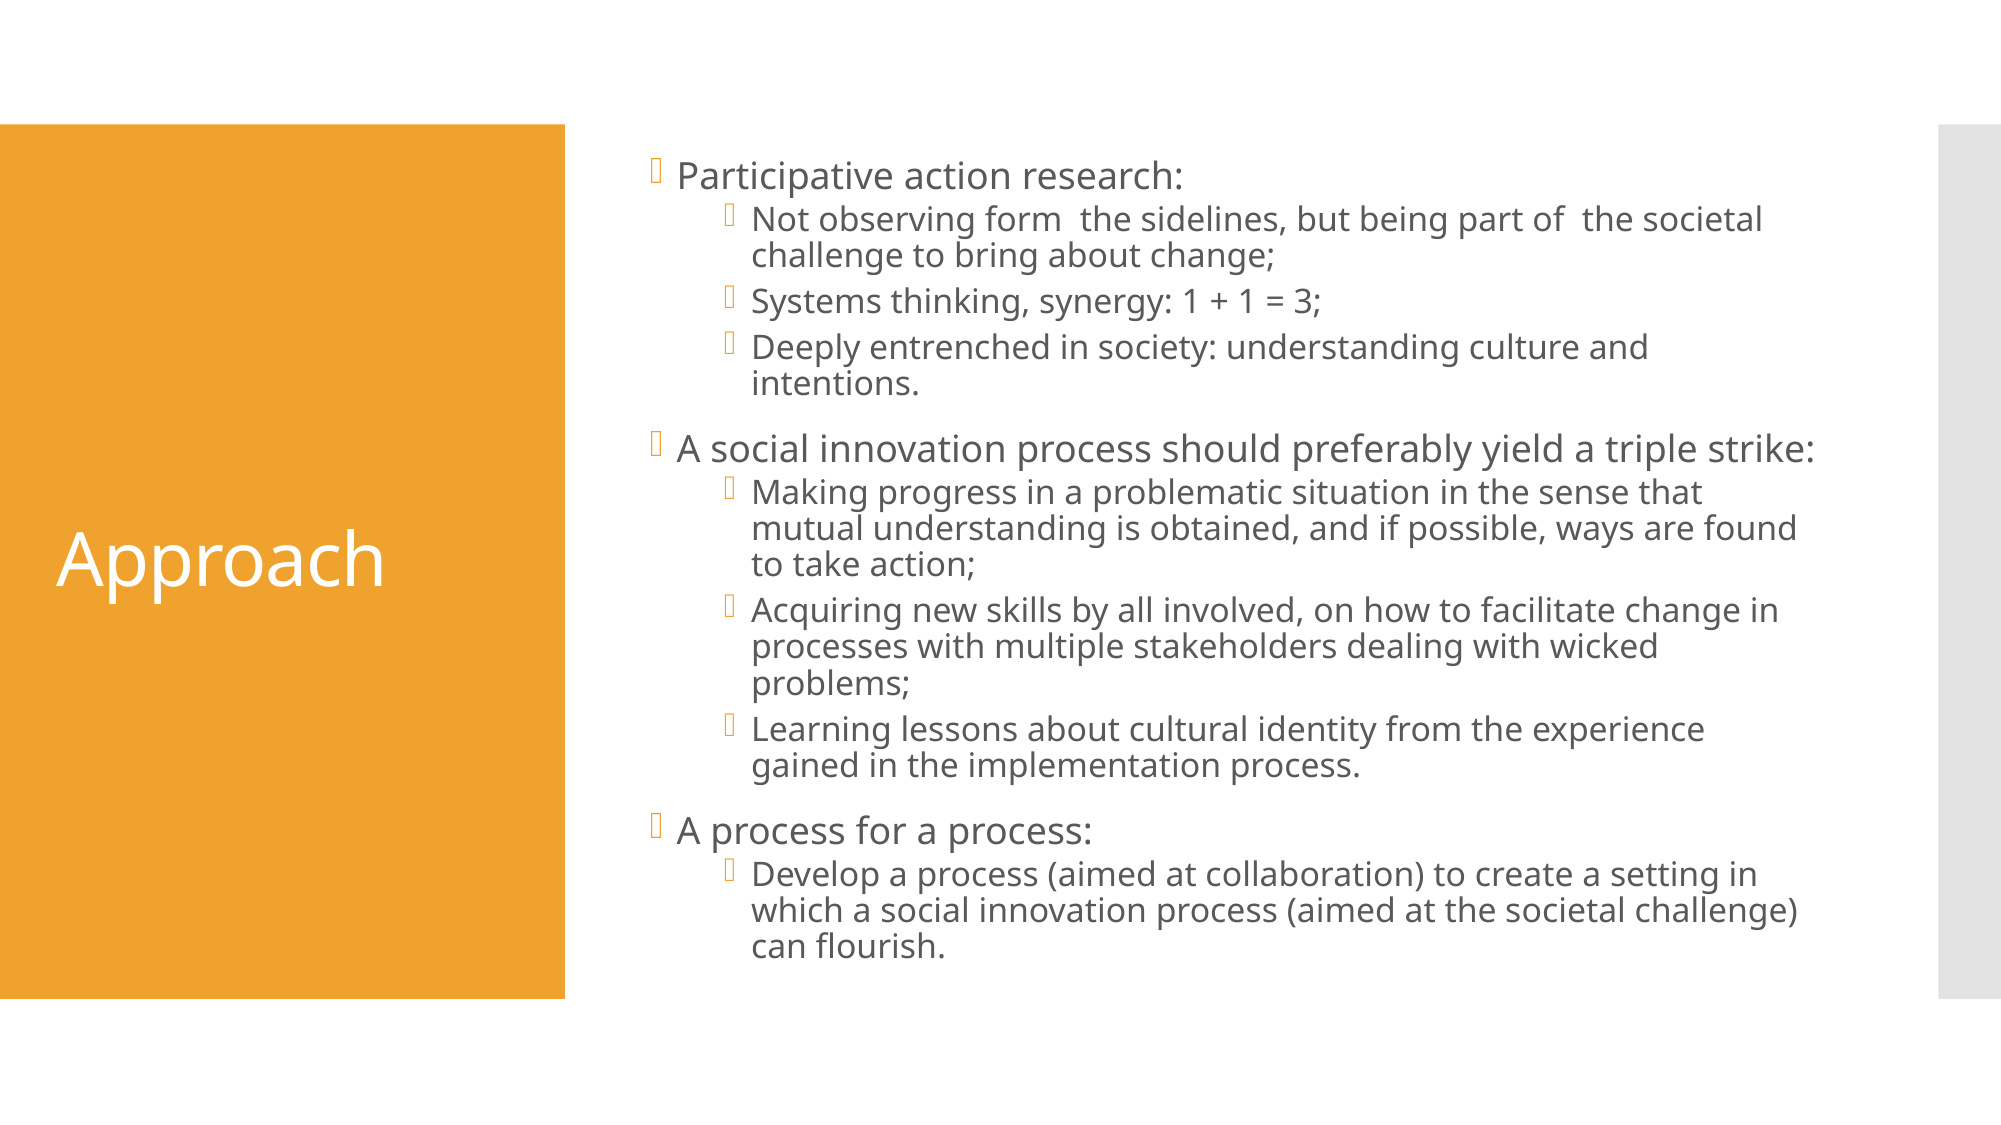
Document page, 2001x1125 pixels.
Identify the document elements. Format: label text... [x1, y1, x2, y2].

list Participative action research: Not observing form the sidelines, but being part of the societal challenge to bring about change; Systems thinking, synergy: 1 + 1 = 3; Deeply entrenched in society: understanding culture and intentions. A social innovation process should preferably yield a triple strike: Making progress in a problematic situation in the sense that mutual understanding is obtained, and if possible, ways are found to take action; Acquiring new skills by all involved, on how to facilitate change in processes with multiple stakeholders dealing with wicked problems; Learning lessons about cultural identity from the experience gained in the implementation process. A process for a process: Develop a process (aimed at collaboration) to create a setting in which a social innovation process (aimed at the societal challenge) can flourish. [634, 141, 1835, 982]
title Approach [41, 184, 525, 940]
